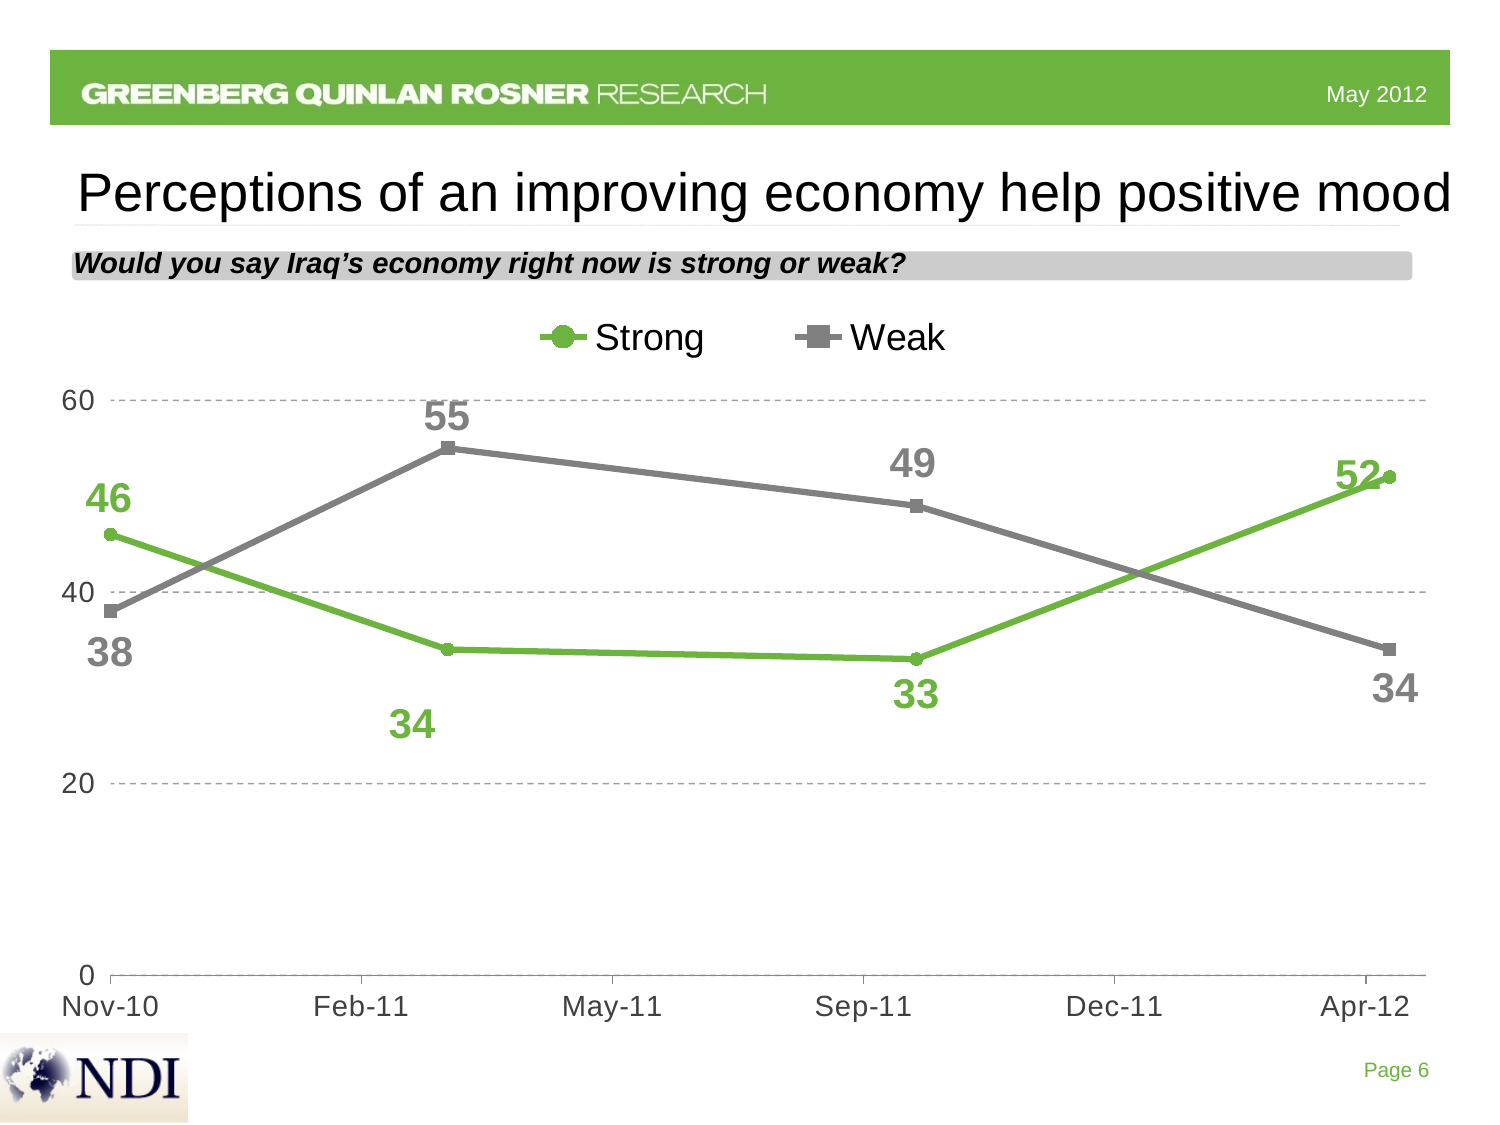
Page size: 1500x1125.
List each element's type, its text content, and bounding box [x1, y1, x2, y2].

title Perceptions of an improving economy help positive mood [62, 149, 1488, 225]
picture [0, 1033, 188, 1125]
slide_number Page 6 [1363, 1049, 1451, 1088]
chart [49, 274, 1463, 1038]
picture [75, 73, 775, 113]
text_box Would you say Iraq’s economy right now is strong or weak? [71, 251, 1413, 273]
